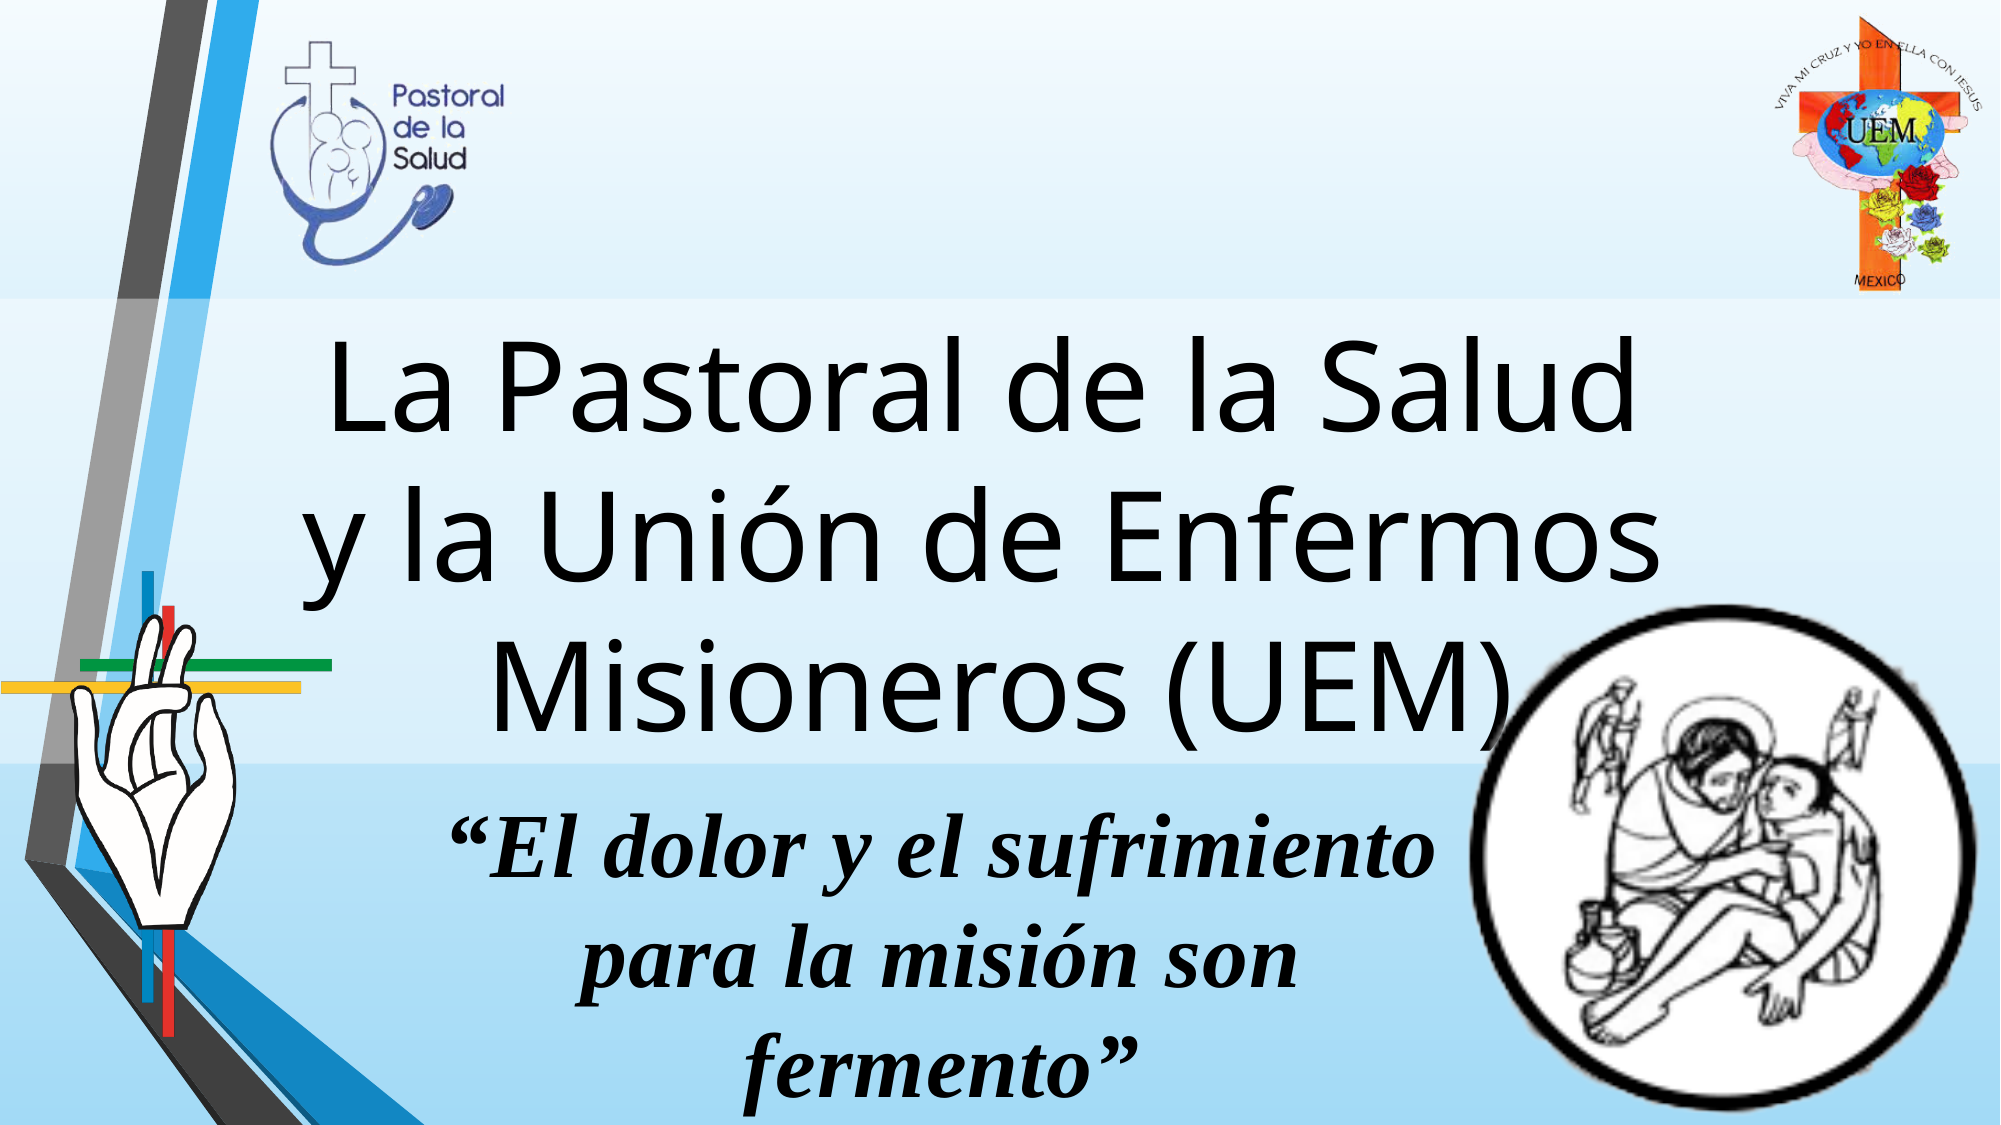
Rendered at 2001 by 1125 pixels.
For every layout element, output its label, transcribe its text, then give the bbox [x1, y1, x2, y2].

text_box “El dolor y el sufrimiento para la misión son fermento” [423, 777, 1456, 1123]
picture [209, 13, 554, 301]
text_box La Pastoral de la Salud y la Unión de Enfermos Misioneros (UEM) [0, 298, 2000, 764]
picture [1456, 591, 1992, 1125]
picture [1770, 13, 1987, 295]
picture [0, 571, 332, 1037]
